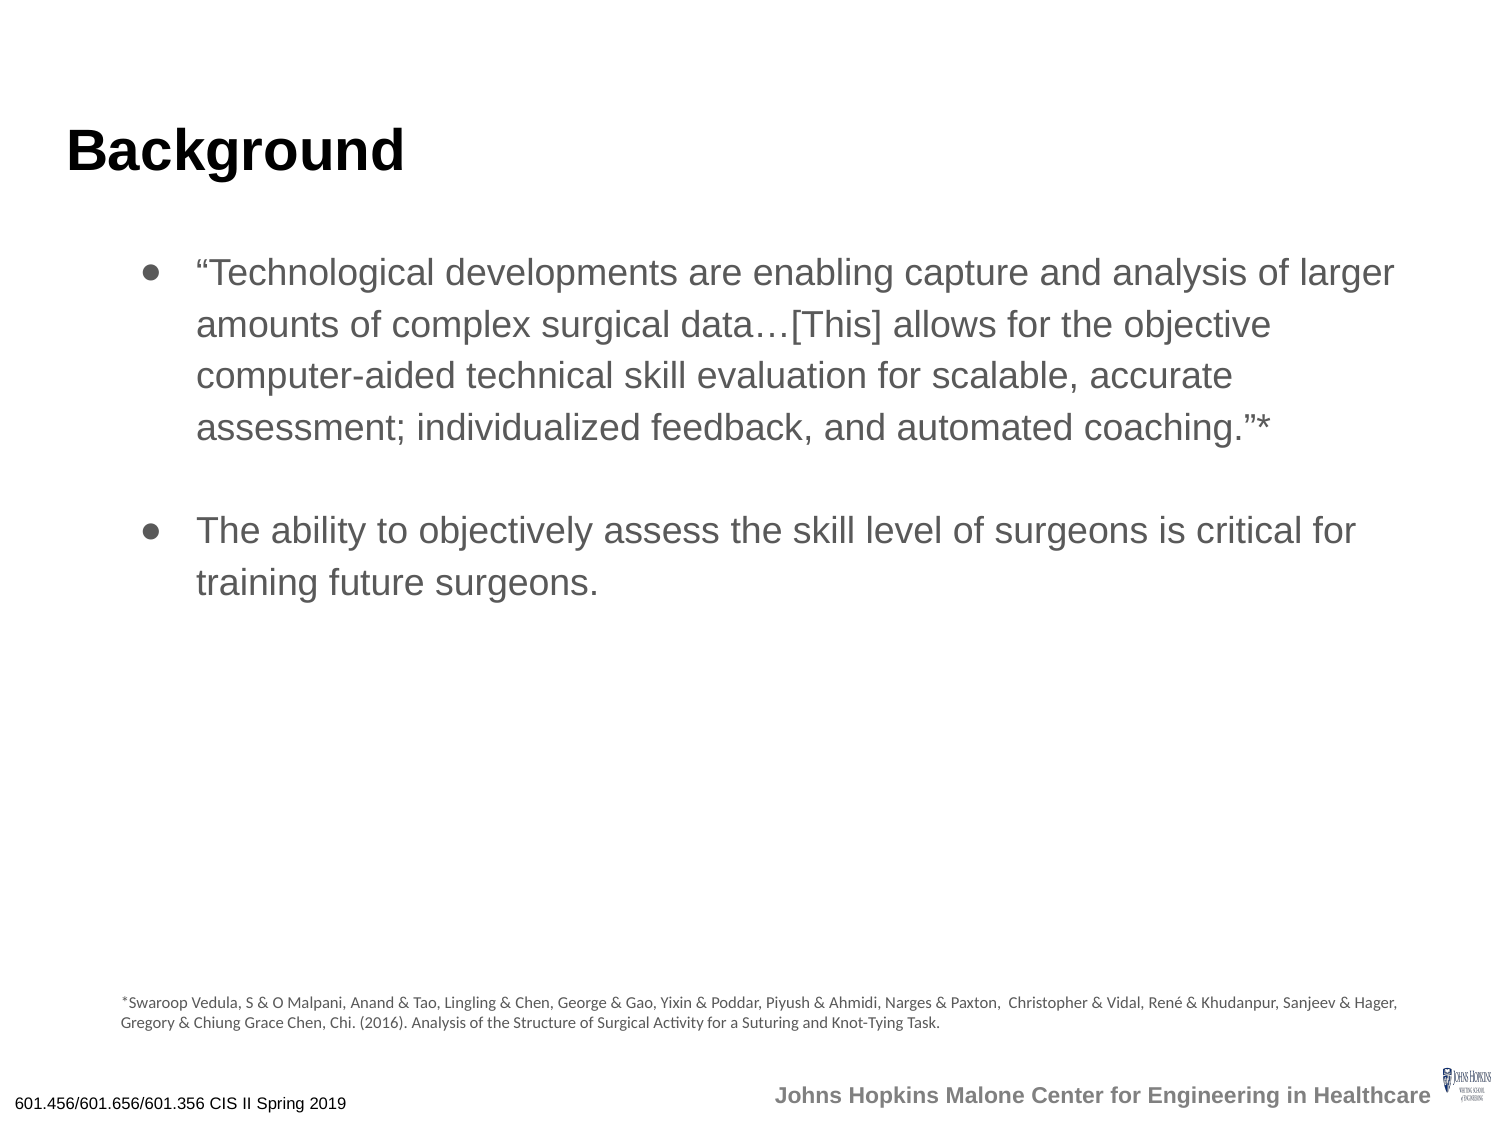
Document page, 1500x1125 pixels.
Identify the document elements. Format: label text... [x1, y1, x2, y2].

text_box “Technological developments are enabling capture and analysis of larger amounts of complex surgical data…[This] allows for the objective computer-aided technical skill evaluation for scalable, accurate assessment; individualized feedback, and automated coaching.”* The ability to objectively assess the skill level of surgeons is critical for training future surgeons. [105, 226, 1435, 575]
text_box Background [51, 97, 1449, 223]
text_box *Swaroop Vedula, S & O Malpani, Anand & Tao, Lingling & Chen, George & Gao, Yixin & Poddar, Piyush & Ahmidi, Narges & Paxton, Christopher & Vidal, René & Khudanpur, Sanjeev & Hager, Gregory & Chiung Grace Chen, Chi. (2016). Analysis of the Structure of Surgical Activity for a Suturing and Knot-Tying Task. [106, 984, 1449, 1039]
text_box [0, 1043, 1500, 1125]
